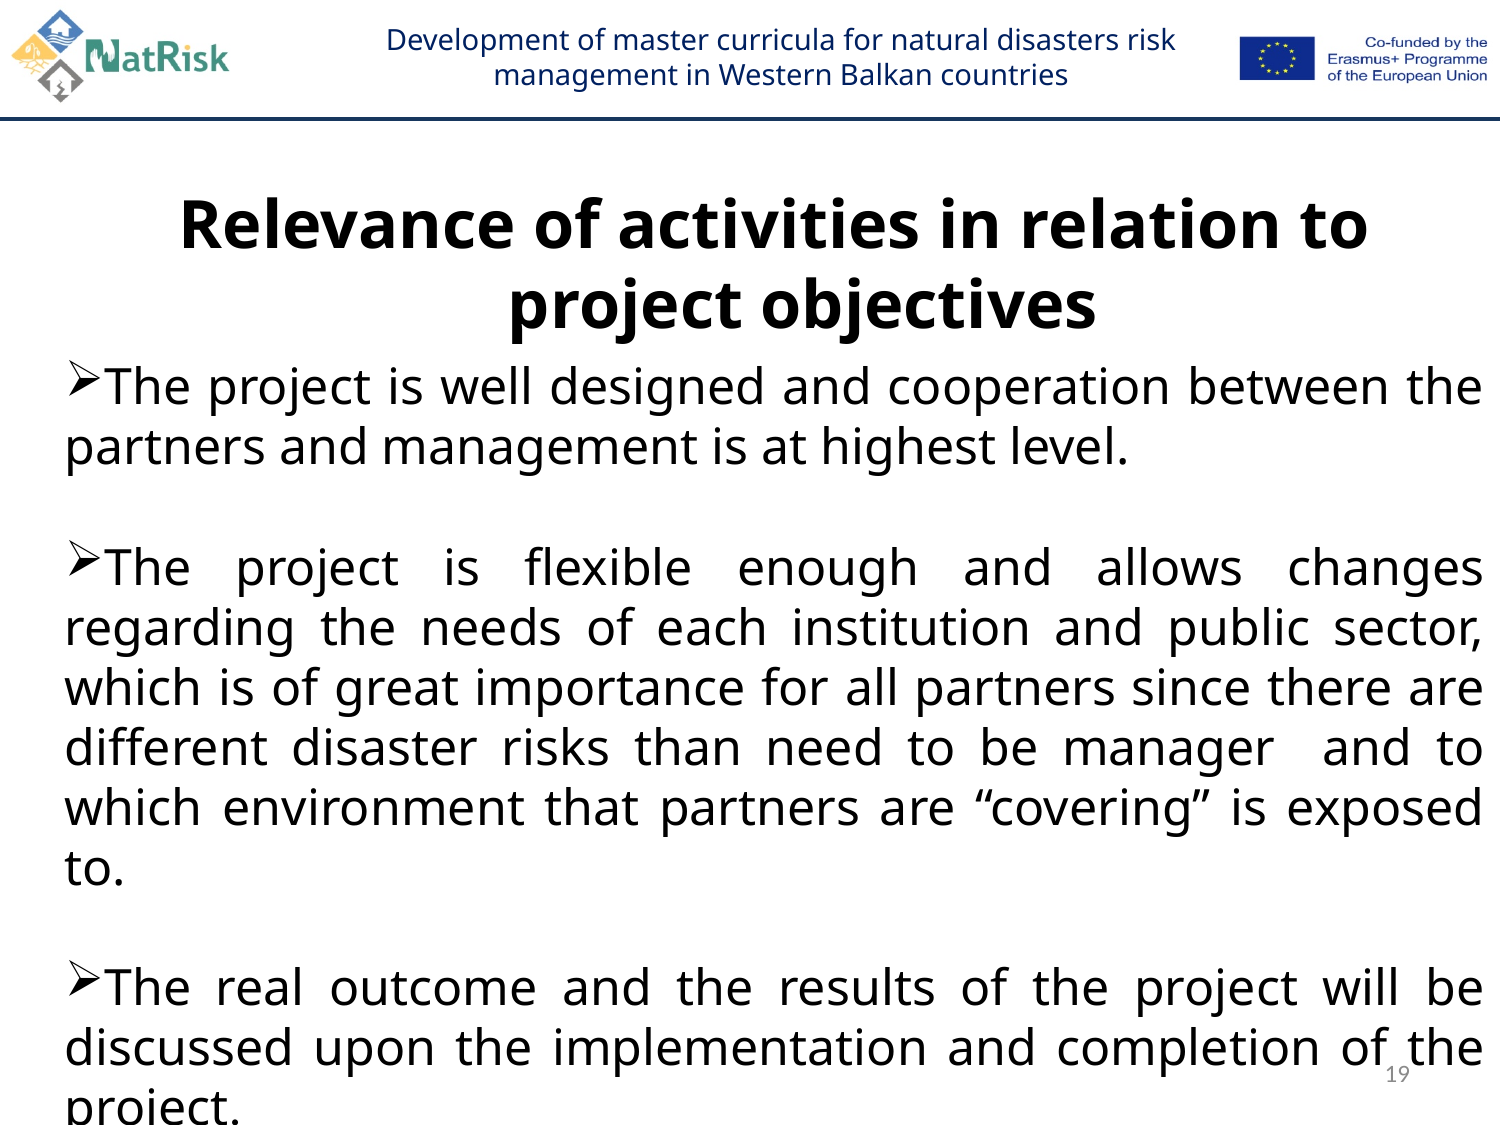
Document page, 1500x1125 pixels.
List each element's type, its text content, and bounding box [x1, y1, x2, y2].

text_box The project is well designed and cooperation between the partners and management is at highest level. The project is flexible enough and allows changes regarding the needs of each institution and public sector, which is of great importance for all partners since there are different disaster risks than need to be manager and to which environment that partners are “covering” is exposed to. The real outcome and the results of the project will be discussed upon the implementation and completion of the project. [50, 237, 1500, 1125]
title Relevance of activities in relation to project objectives [99, 200, 1450, 237]
text_box Development of master curricula for natural disasters risk management in Western Balkan countries [324, 24, 1223, 88]
picture [0, 0, 238, 113]
picture [1224, 24, 1500, 93]
